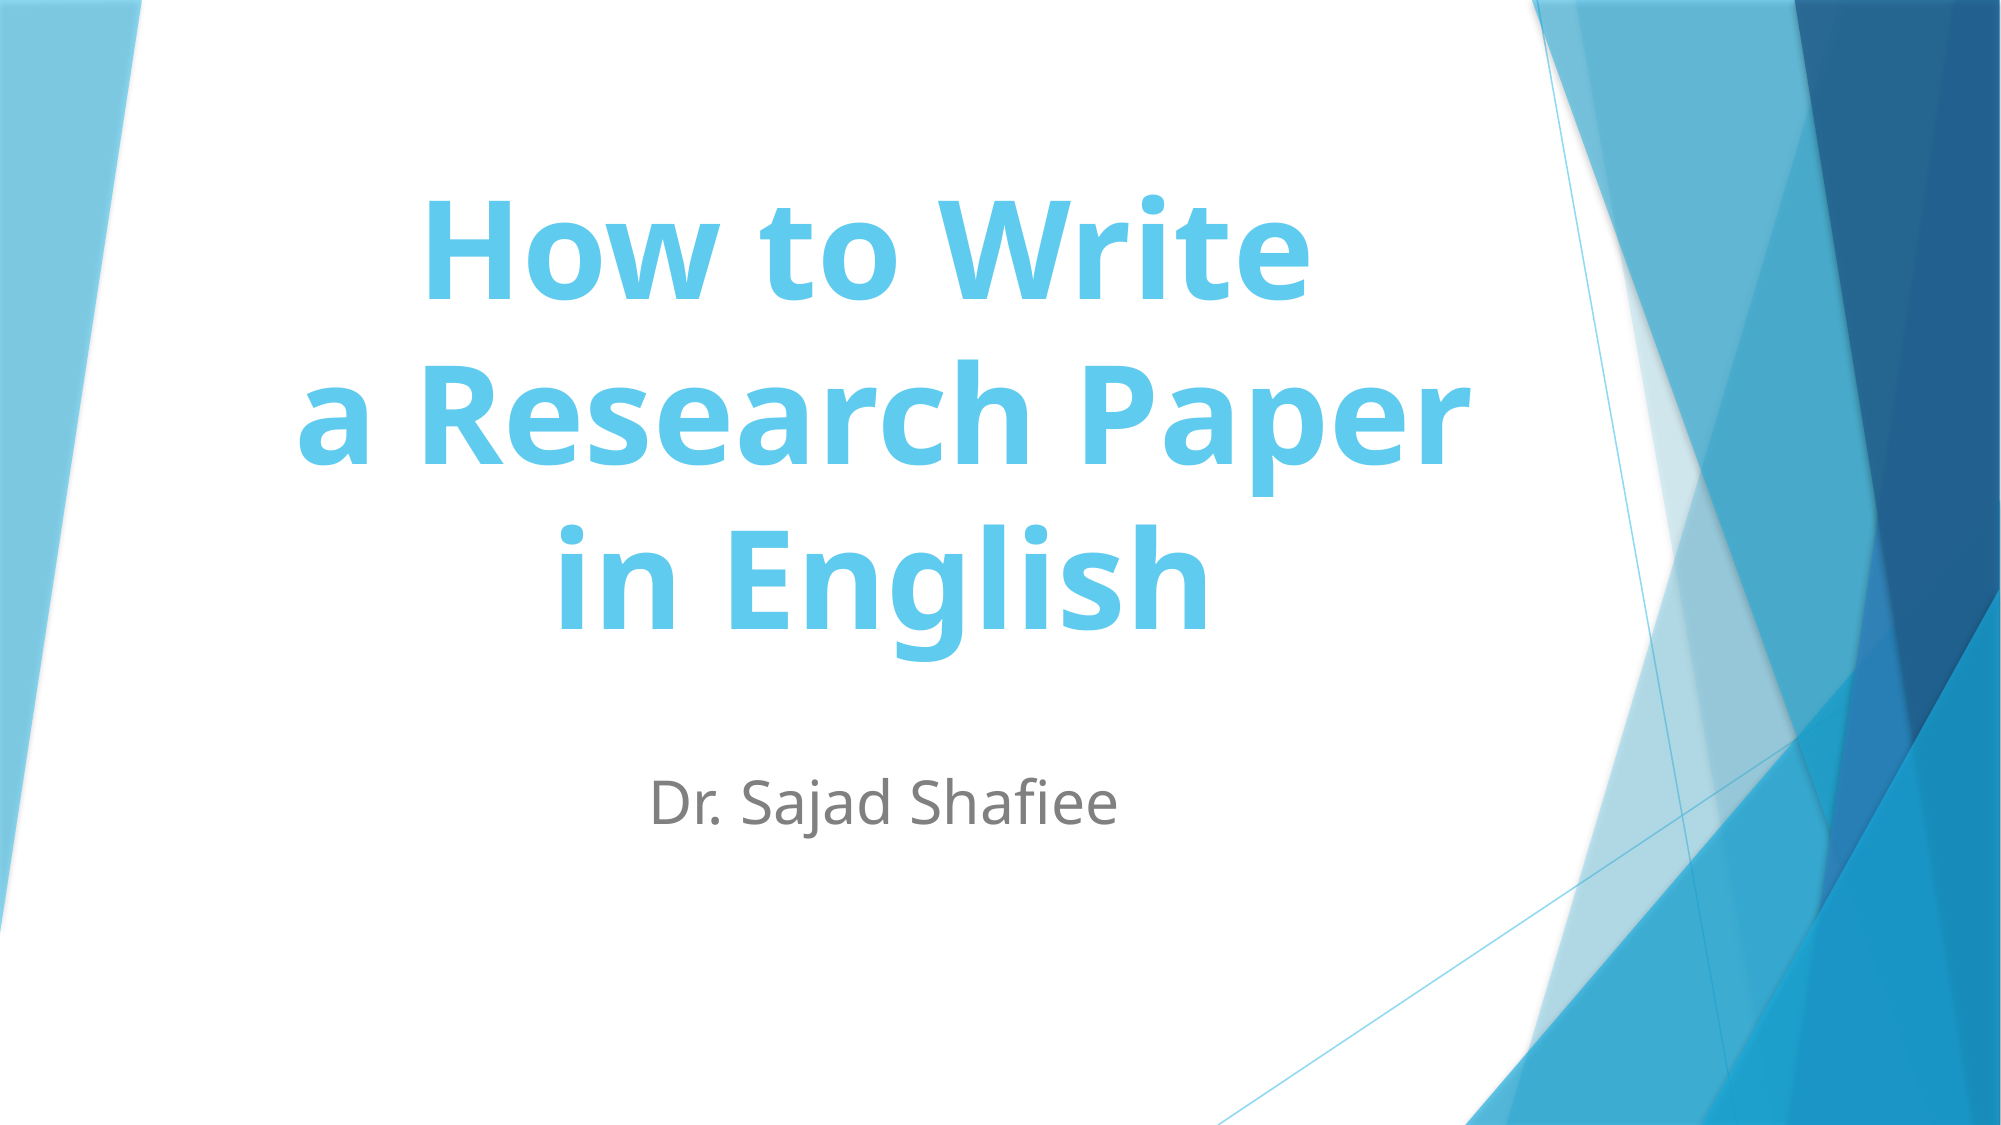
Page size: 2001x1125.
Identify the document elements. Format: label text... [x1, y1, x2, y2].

subtitle Dr. Sajad Shafiee [247, 664, 1522, 845]
title How to Write a Research Paper in English [247, 149, 1522, 664]
